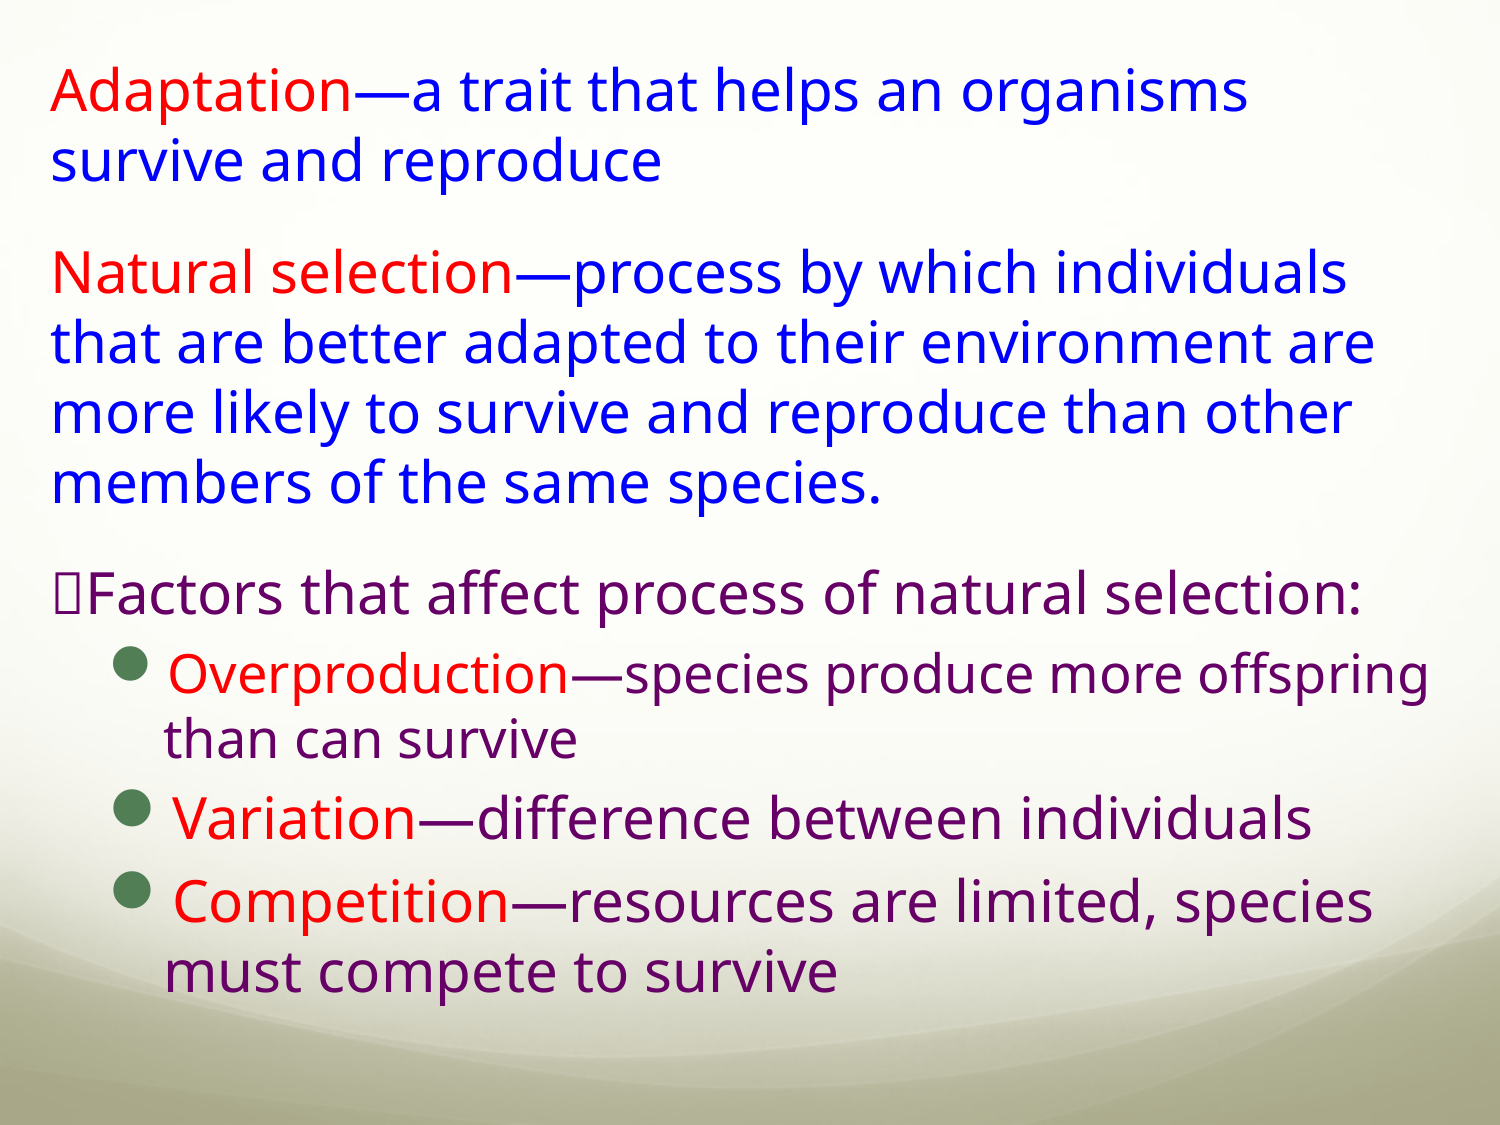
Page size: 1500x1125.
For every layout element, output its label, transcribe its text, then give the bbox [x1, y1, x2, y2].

list Adaptation—a trait that helps an organisms survive and reproduce Natural selection—process by which individuals that are better adapted to their environment are more likely to survive and reproduce than other members of the same species. Factors that affect process of natural selection: Overproduction—species produce more offspring than can survive Variation—difference between individuals Competition—resources are limited, species must compete to survive [35, 45, 1453, 881]
